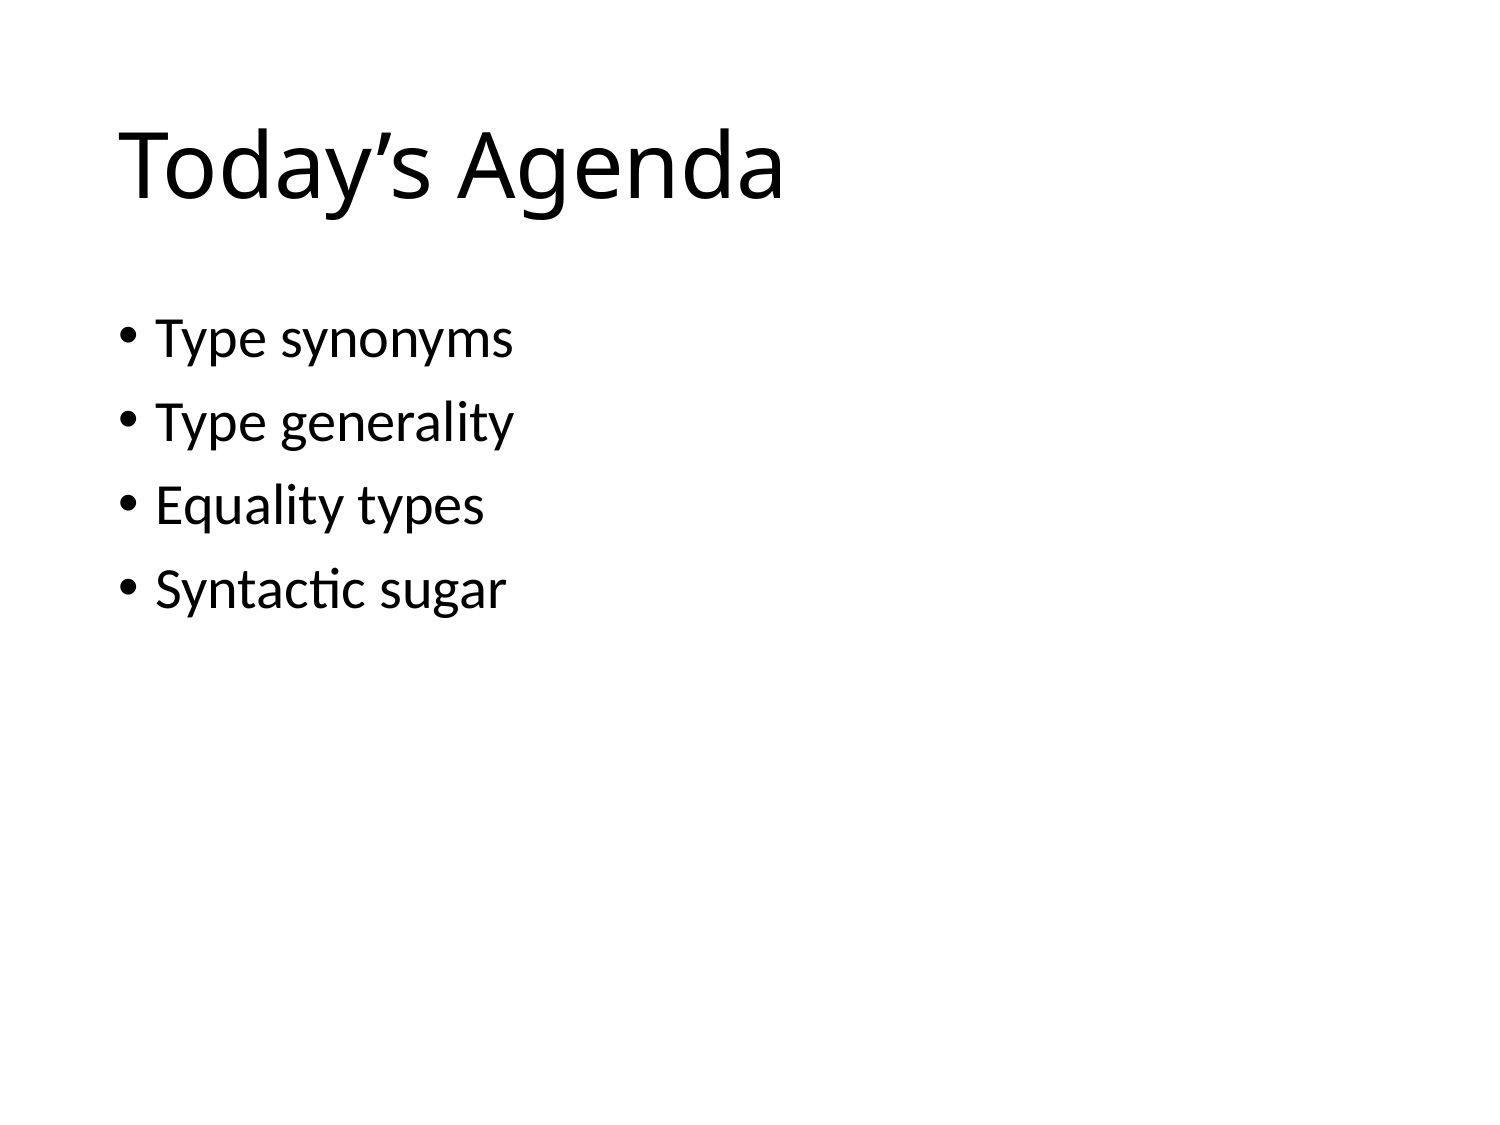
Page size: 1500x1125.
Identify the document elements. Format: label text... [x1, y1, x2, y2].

title Today’s Agenda [103, 59, 1397, 278]
list Type synonyms Type generality Equality types Syntactic sugar [103, 299, 1397, 1014]
